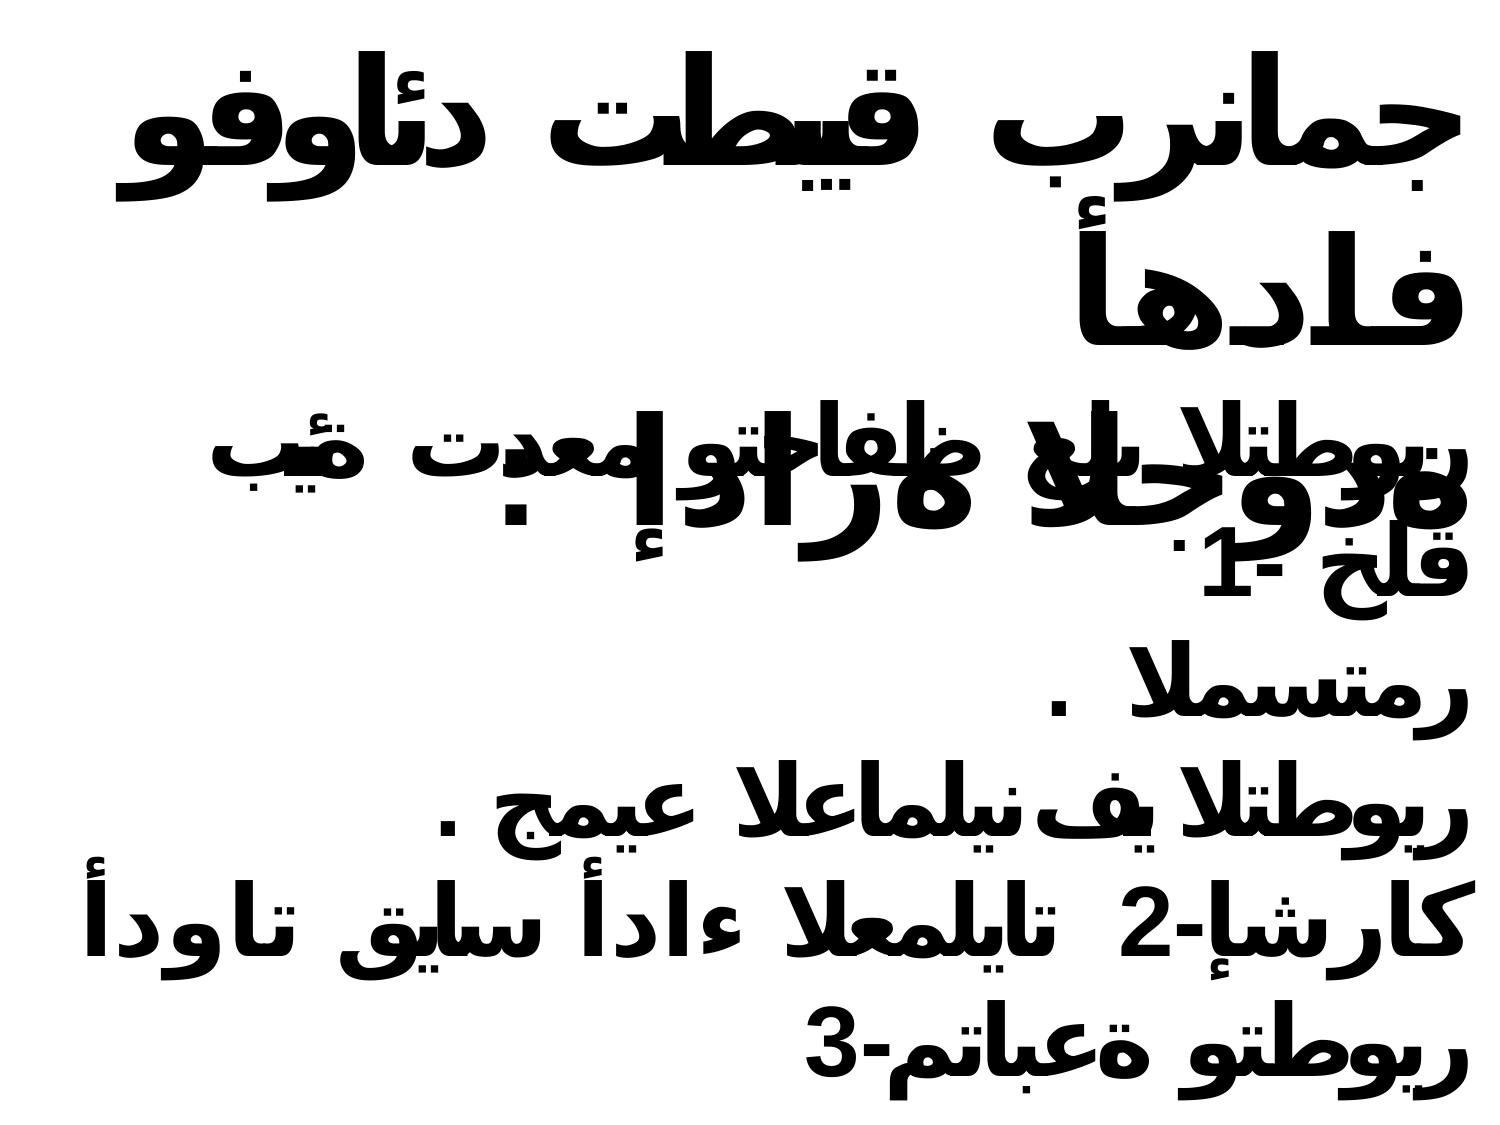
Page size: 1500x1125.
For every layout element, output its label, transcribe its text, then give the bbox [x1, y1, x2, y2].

title جمانرب قيبطت دئاوفو فادهأ : ةدوجلا ةرادإ [119, 13, 1476, 374]
text_box ريوطتلا ىلع ظفاحتو معدت ةئيب قلخ -1 . رمتسملا . ريوطتلا يف نيلماعلا عيمج كارشإ-2 تايلمعلا ءادأ سايق تاودأ ريوطتو ةعباتم-3 . ليوحتل ةمزلالا تاطاشنلاو ماهملا ليلقت 4-6 4 [59, 374, 1479, 1125]
